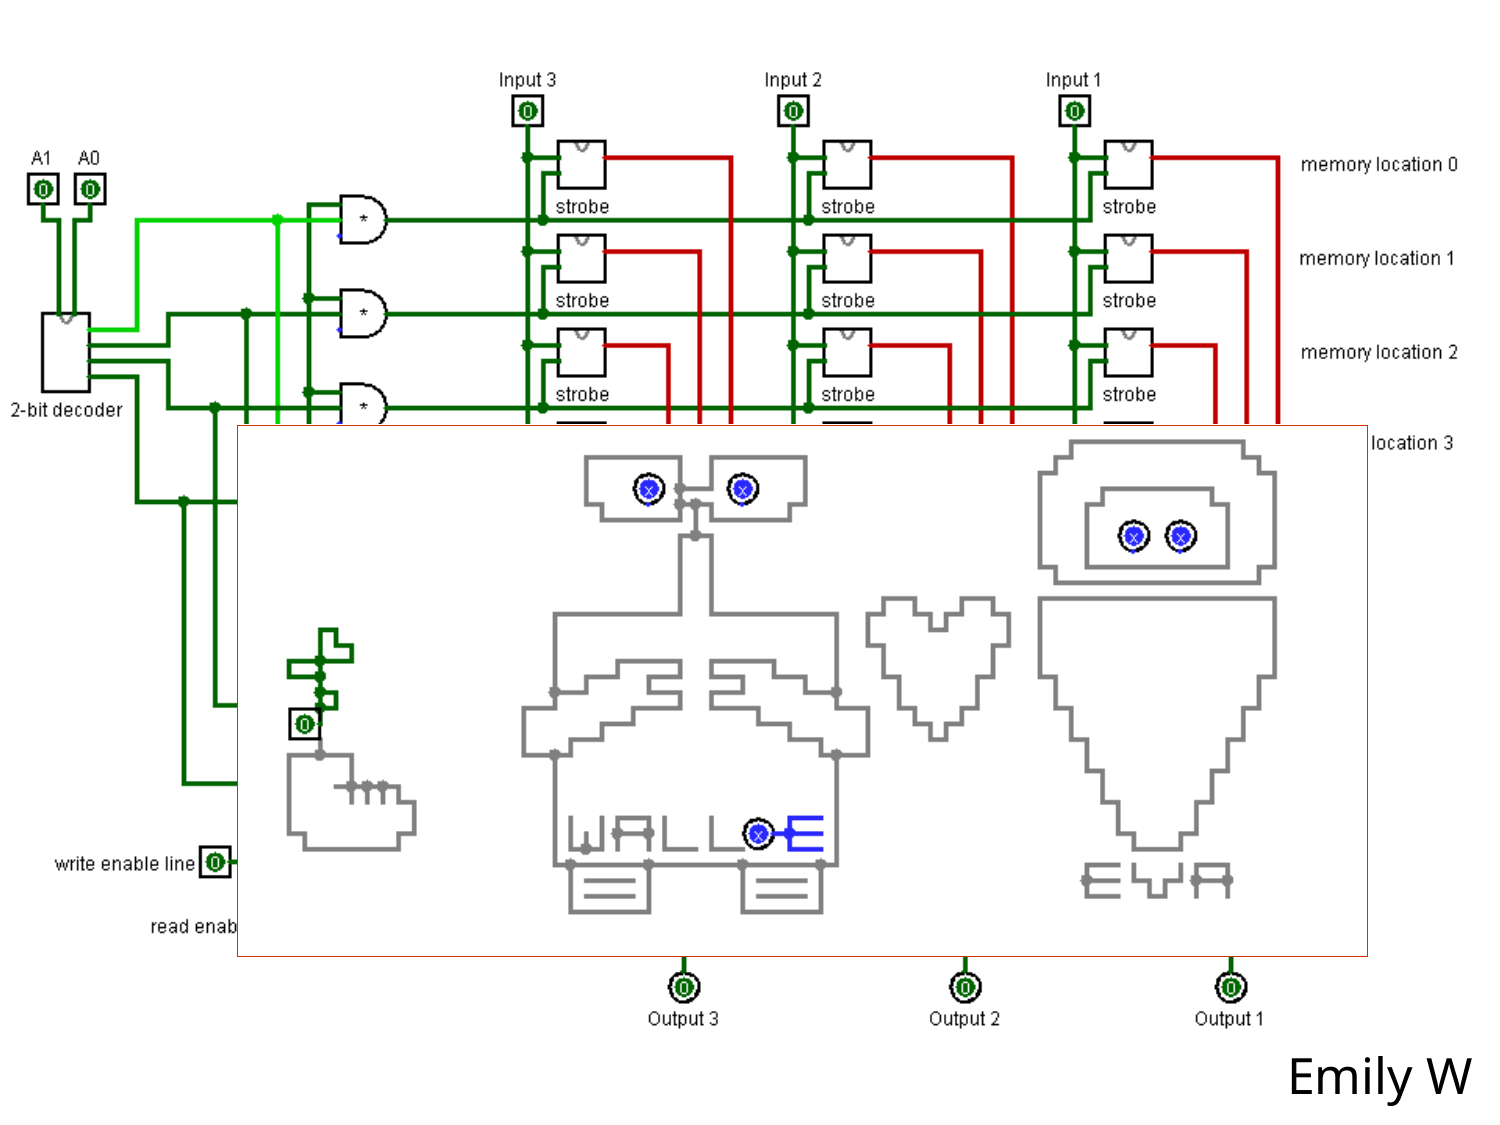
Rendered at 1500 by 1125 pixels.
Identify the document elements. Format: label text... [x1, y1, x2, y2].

text_box Emily W [1149, 1065, 1488, 1112]
picture [9, 68, 1491, 1057]
